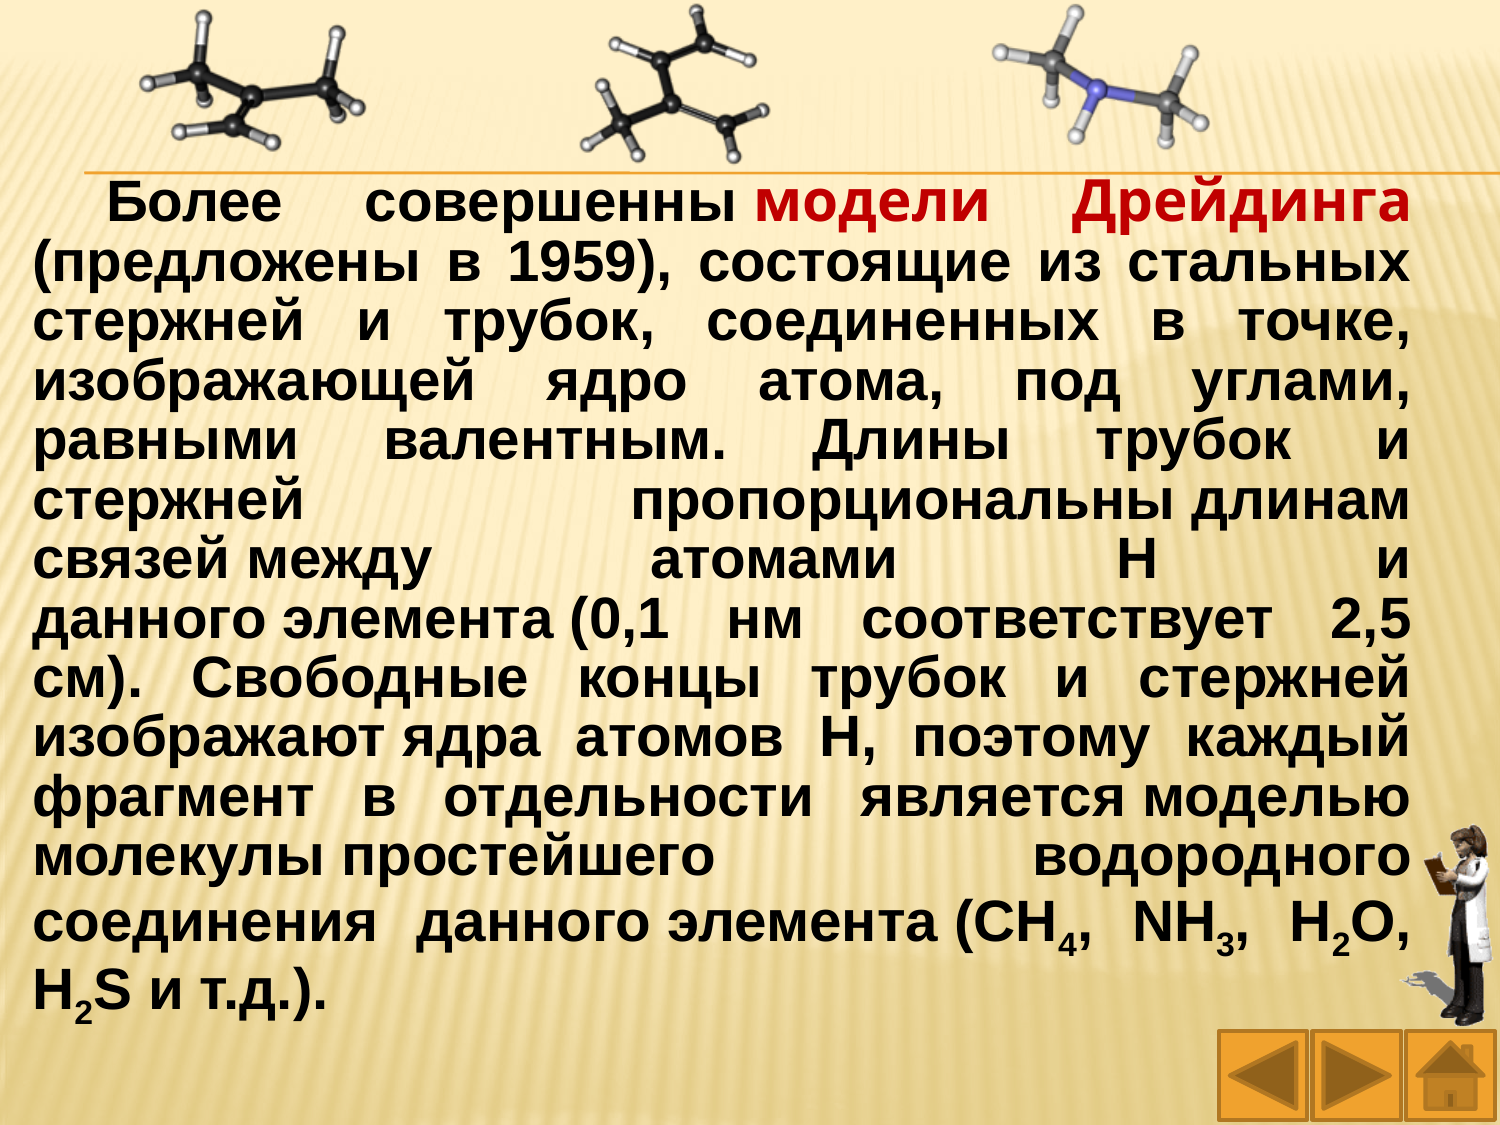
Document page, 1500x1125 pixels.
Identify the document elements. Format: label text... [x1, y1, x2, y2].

text_box Более совершенны модели Дрейдинга (предложены в 1959), состоящие из стальных стержней и трубок, соединенных в точке, изображающей ядро атома, под углами, равными валентным. Длины трубок и стержней пропорциональны длинам связей между атомами Н и данного элемента (0,1 нм соответствует 2,5 см). Свободные концы трубок и стержней изображают ядра атомов Н, поэтому каждый фрагмент в отдельности является моделью молекулы простейшего водородного соединения данного элемента (СН4, NH3, H2O, H2S и т.д.). [17, 166, 1427, 1031]
text_box [1217, 1031, 1309, 1122]
picture [1393, 819, 1500, 1034]
picture [984, 0, 1220, 162]
text_box [1310, 1031, 1403, 1122]
picture [135, 0, 371, 166]
text_box [1404, 1050, 1497, 1122]
picture [560, 0, 796, 168]
